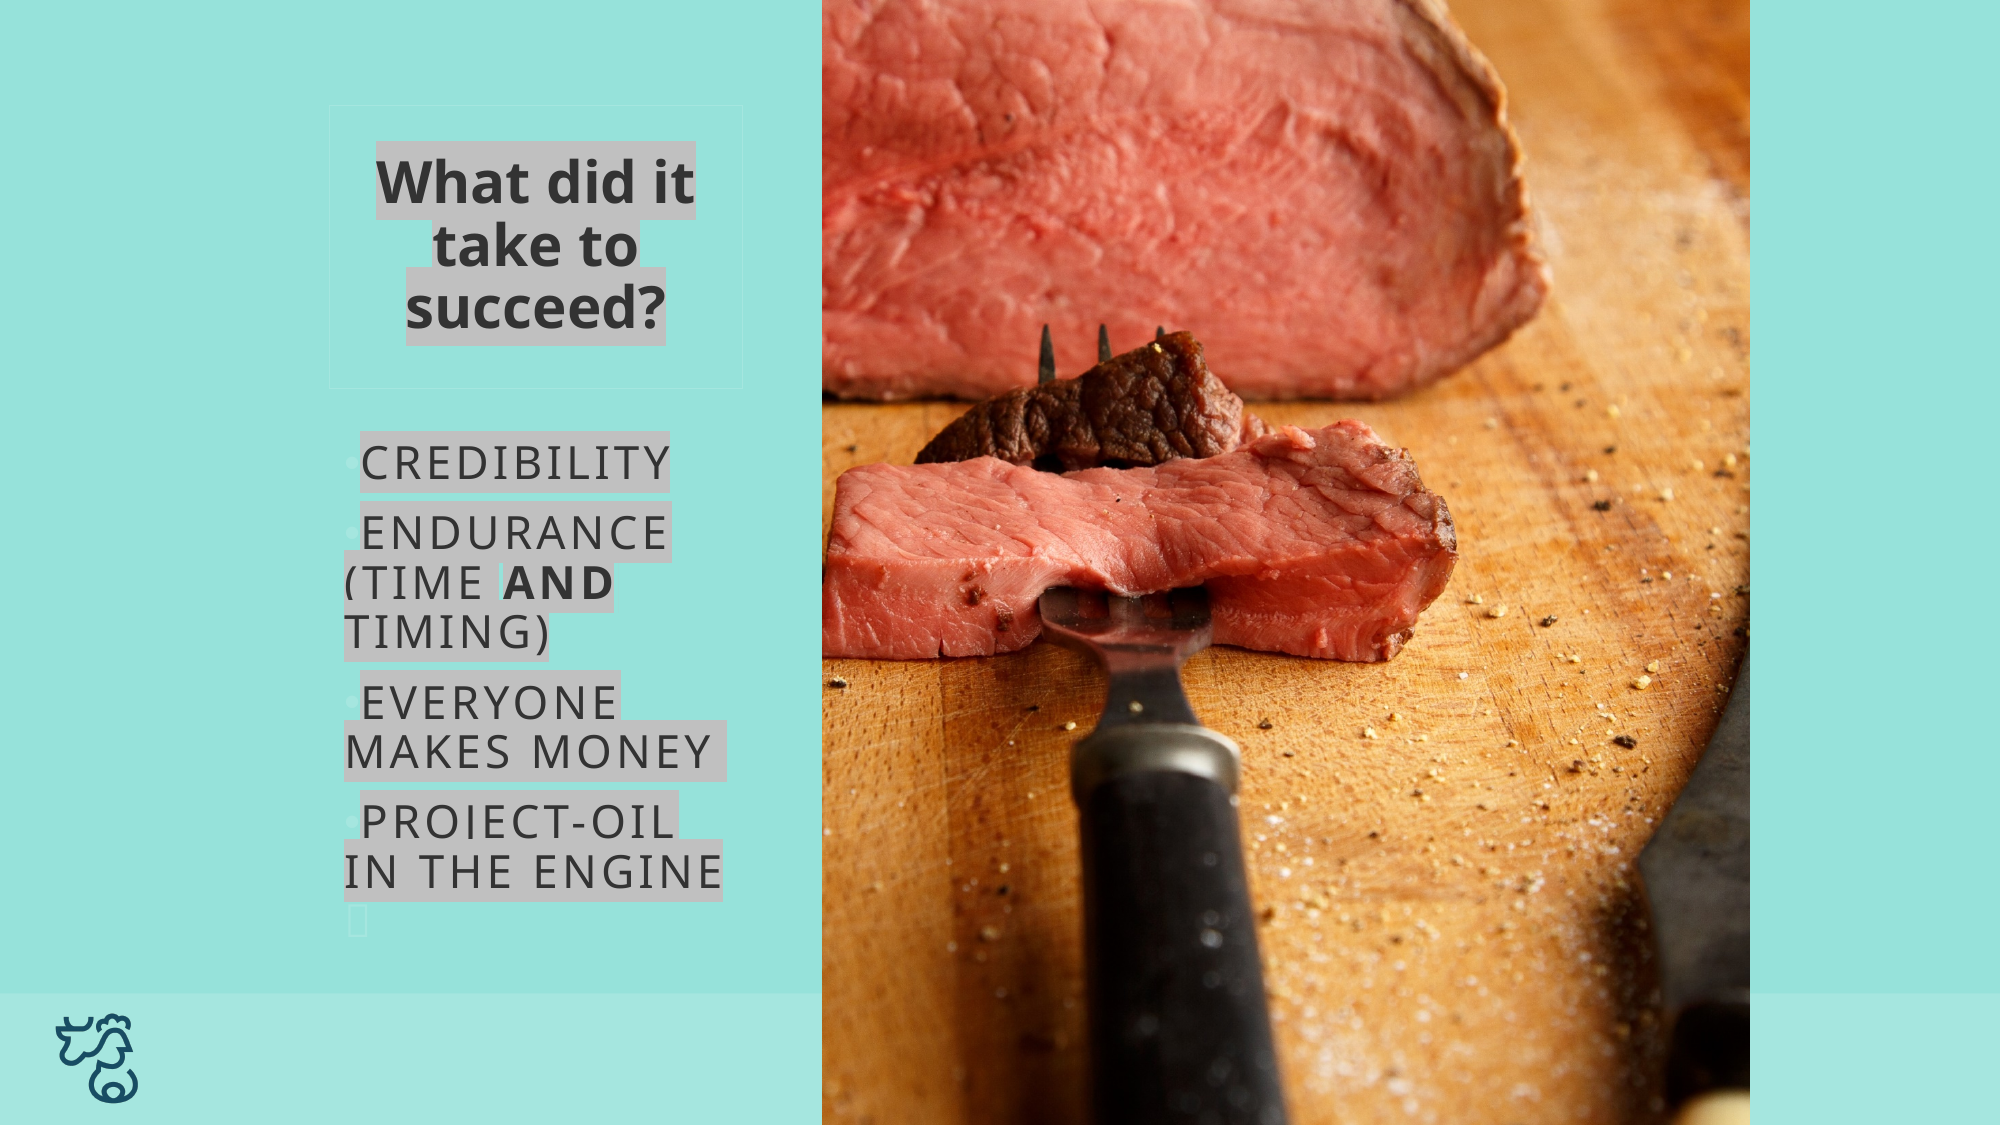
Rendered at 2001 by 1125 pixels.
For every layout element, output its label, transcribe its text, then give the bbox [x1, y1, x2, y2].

title What did it take to succeed? [329, 105, 743, 389]
picture [30, 985, 170, 1125]
text_box Credibility Endurance (time and timing) Everyone makes money Project-oil in the engine  [329, 432, 743, 993]
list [822, 0, 1751, 1125]
